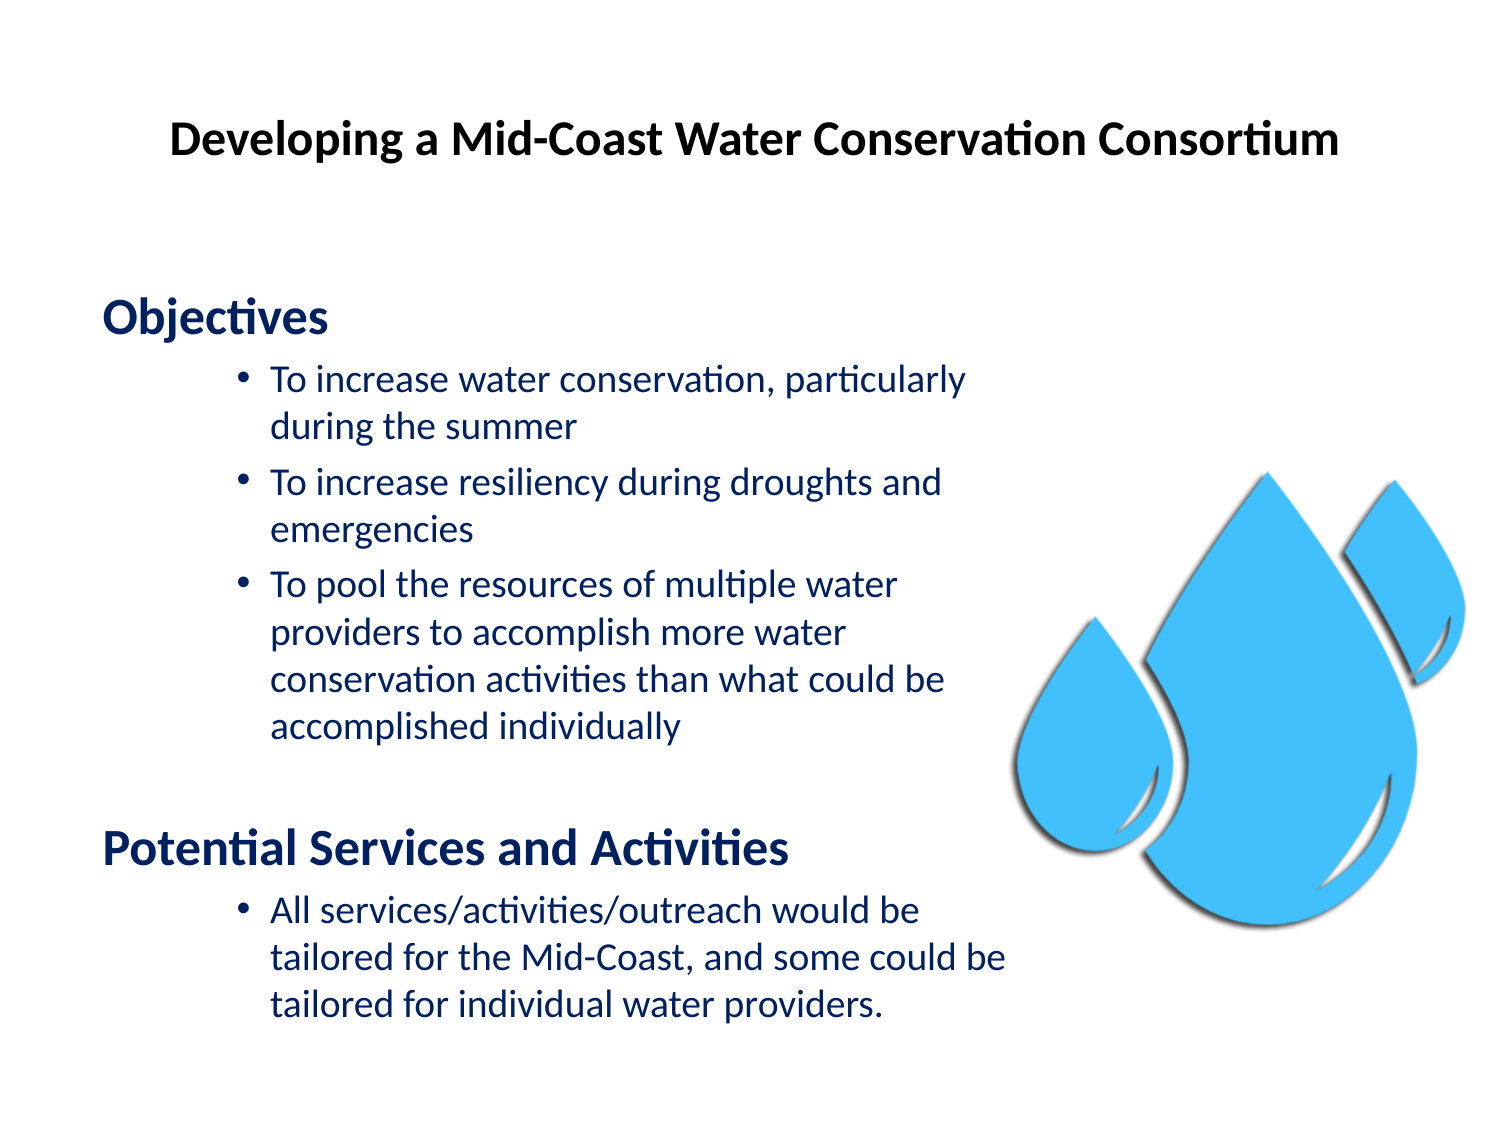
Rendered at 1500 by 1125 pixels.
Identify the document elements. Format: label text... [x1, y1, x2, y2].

picture [937, 399, 1500, 1001]
title Developing a Mid-Coast Water Conservation Consortium [112, 37, 1375, 233]
list Objectives To increase water conservation, particularly during the summer To increase resiliency during droughts and emergencies To pool the resources of multiple water providers to accomplish more water conservation activities than what could be accomplished individually Potential Services and Activities All services/activities/outreach would be tailored for the Mid-Coast, and some could be tailored for individual water providers. [87, 275, 1063, 1038]
